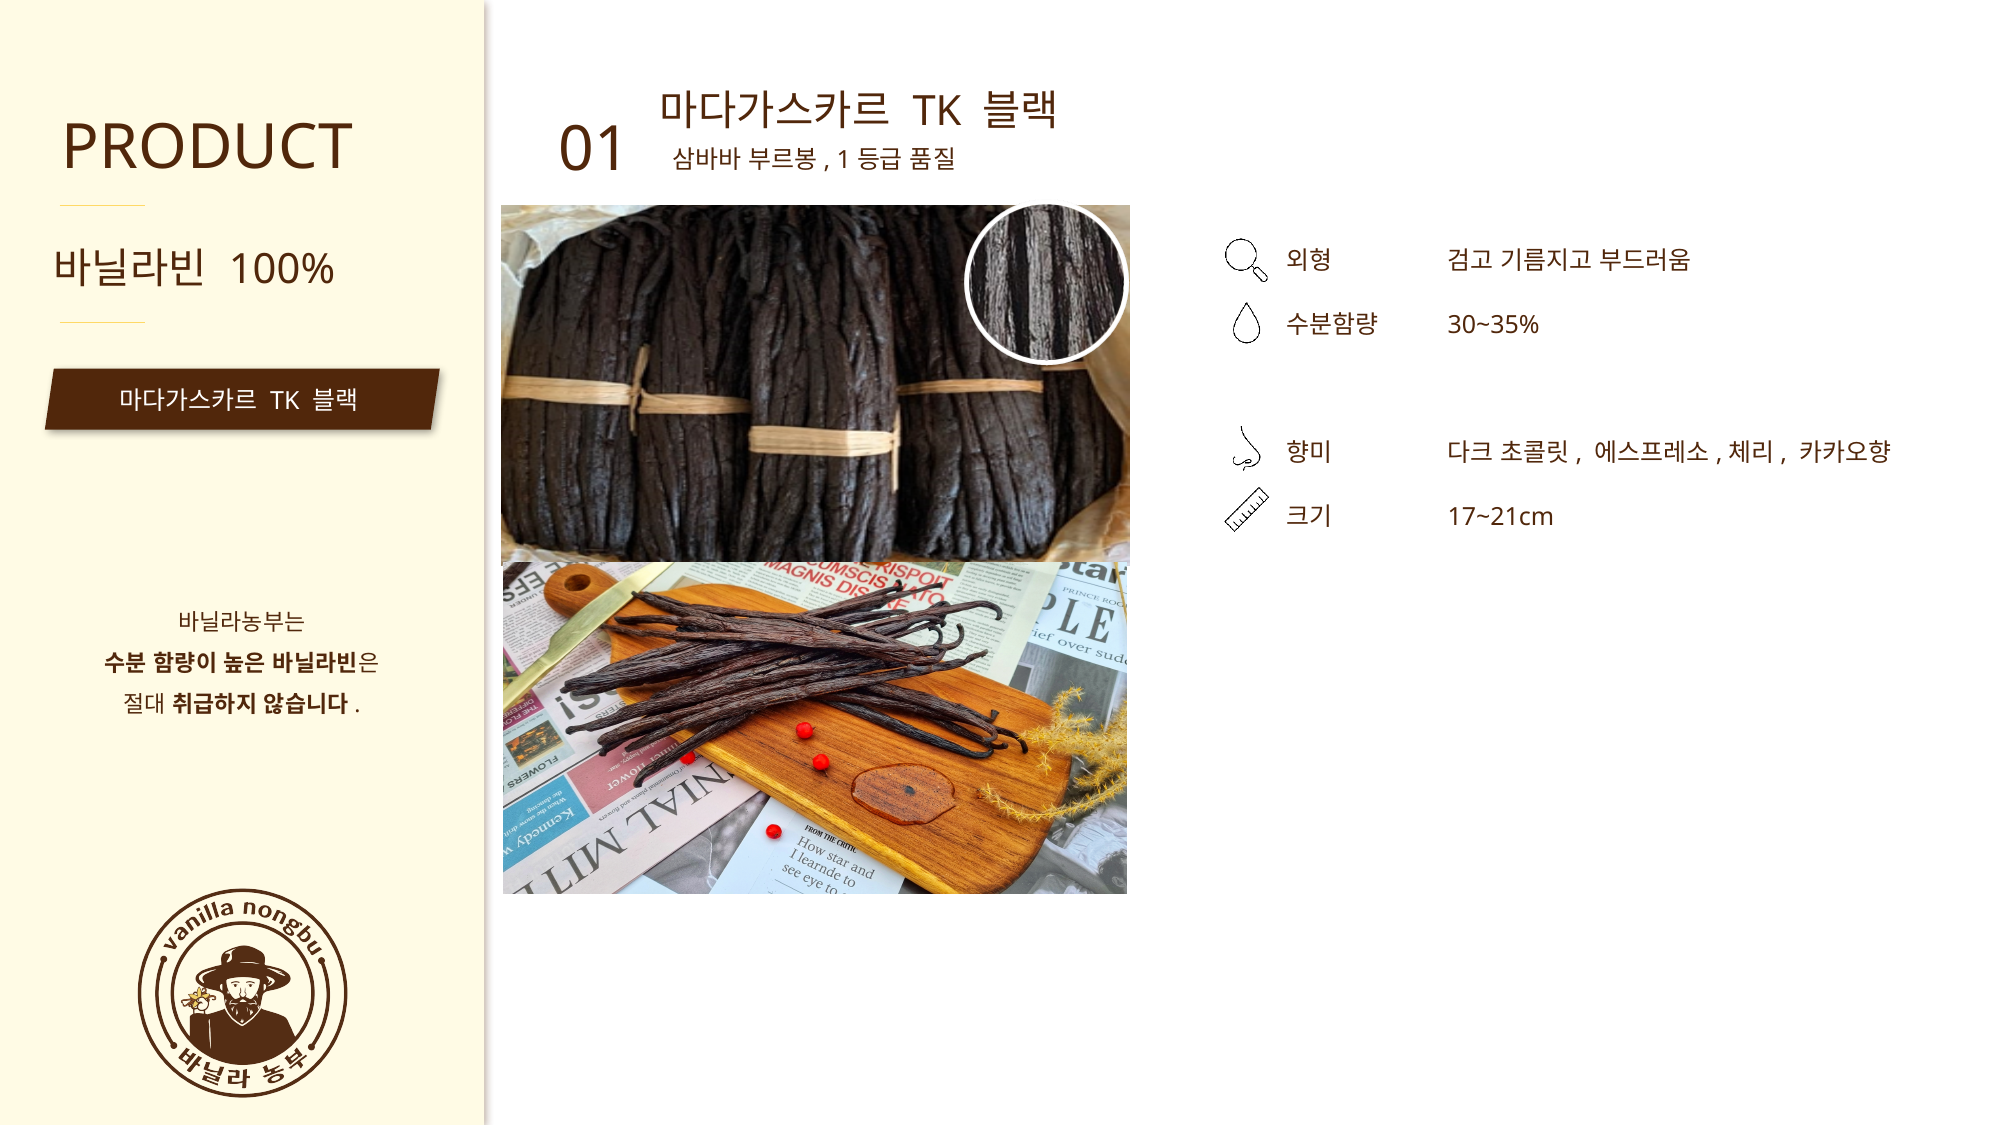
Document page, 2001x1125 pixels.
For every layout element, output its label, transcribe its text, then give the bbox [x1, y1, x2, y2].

text_box 향미 [1271, 428, 1408, 474]
text_box PRODUCT [47, 98, 369, 188]
text_box 01 [544, 100, 691, 191]
text_box 외형 [1272, 236, 1408, 282]
text_box [0, 725, 485, 1125]
text_box 바닐라농부는 수분 함량이 높은 바닐라빈은 절대 취급하지 않습니다. [0, 586, 485, 725]
picture [1220, 421, 1273, 473]
text_box 수분함량 [1272, 300, 1408, 346]
text_box 크기 [1271, 492, 1408, 538]
picture [1220, 233, 1272, 286]
text_box 검고 기름지고 부드러움 [1432, 236, 1965, 282]
text_box 바닐라빈 100% [38, 234, 471, 299]
text_box 17~21cm [1432, 492, 1965, 538]
text_box 30~35% [1432, 300, 1965, 346]
picture [111, 861, 375, 1125]
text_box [644, 75, 1108, 182]
text_box 마다가스카르 TK 블랙 [43, 367, 441, 431]
text_box [0, 0, 485, 586]
picture [1220, 483, 1272, 535]
text_box 다크 초콜릿, 에스프레소,체리, 카카오향 [1432, 428, 1965, 474]
picture [501, 198, 1130, 894]
picture [1220, 296, 1272, 348]
